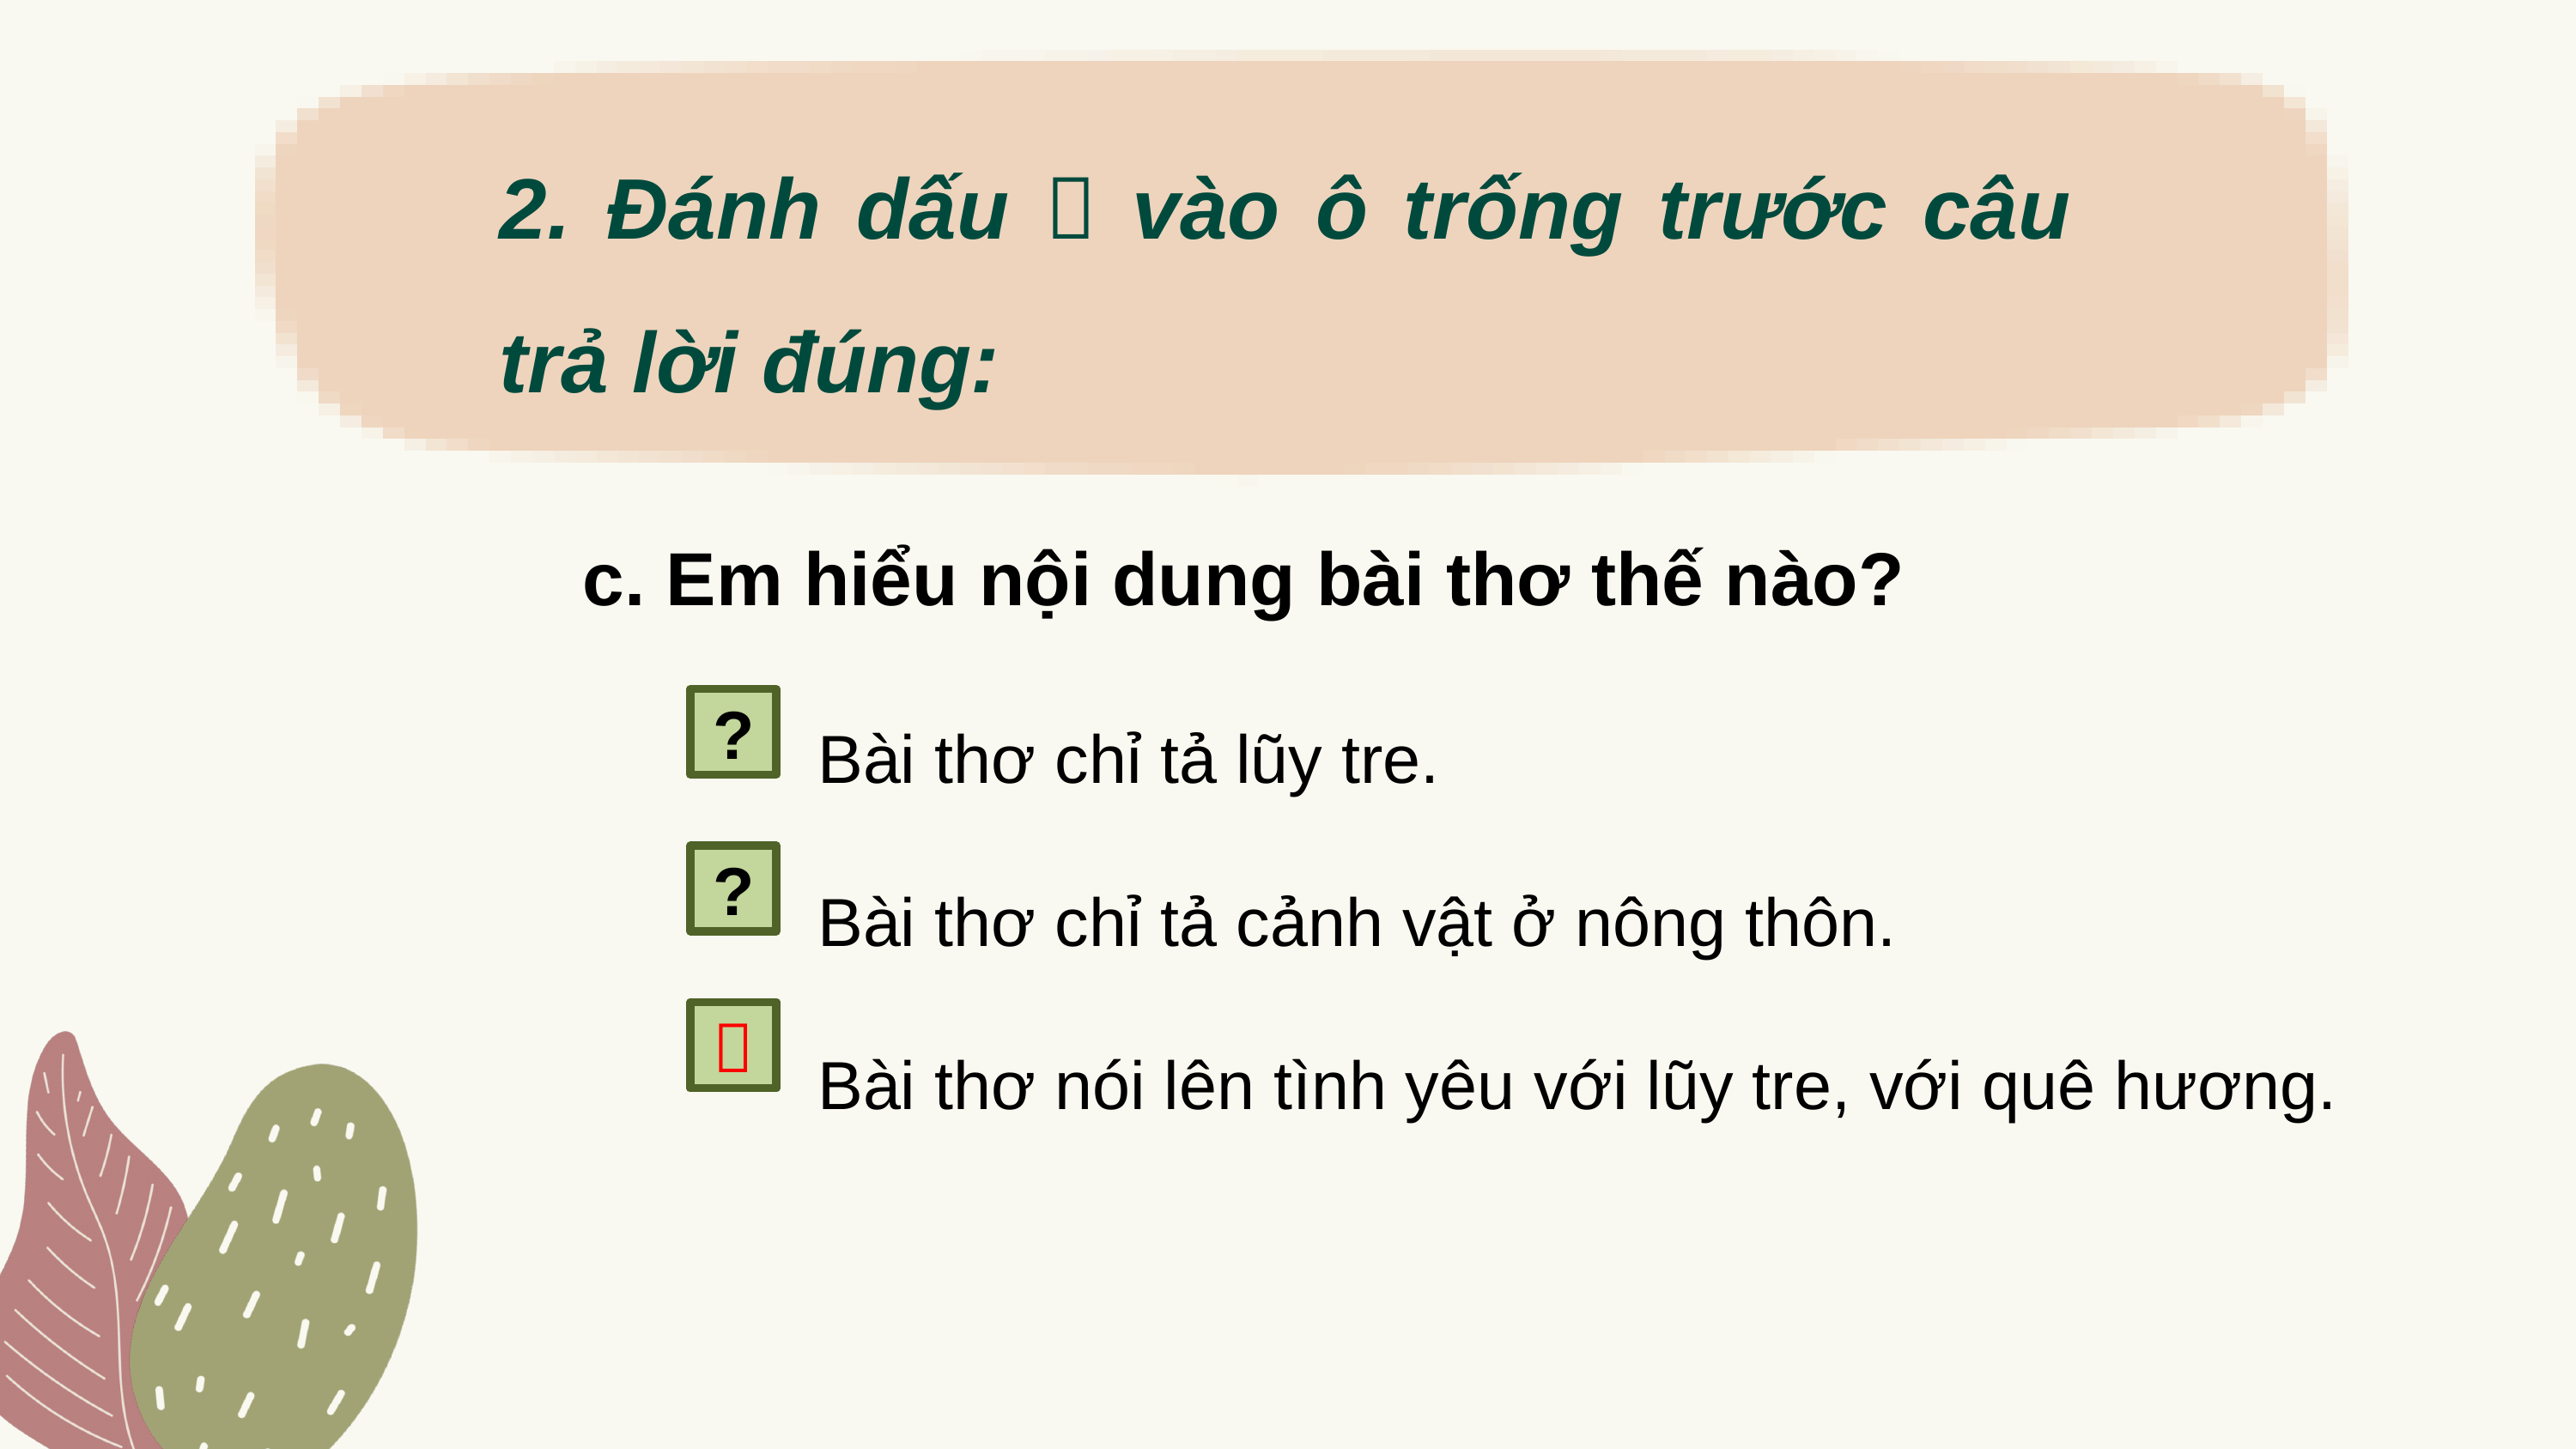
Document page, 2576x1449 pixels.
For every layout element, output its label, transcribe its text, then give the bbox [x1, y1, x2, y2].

text_box  [689, 1001, 778, 1090]
text_box ? [689, 687, 778, 777]
text_box Bài thơ chỉ tả lũy tre. Bài thơ chỉ tả cảnh vật ở nông thôn. Bài thơ nói lên tình yêu với lũy tre, với quê hương. [805, 627, 2354, 1131]
text_box ? [689, 844, 778, 933]
picture [0, 1015, 500, 1449]
text_box c. Em hiểu nội dung bài thơ thế nào? [295, 524, 2194, 627]
picture [255, 50, 2371, 488]
